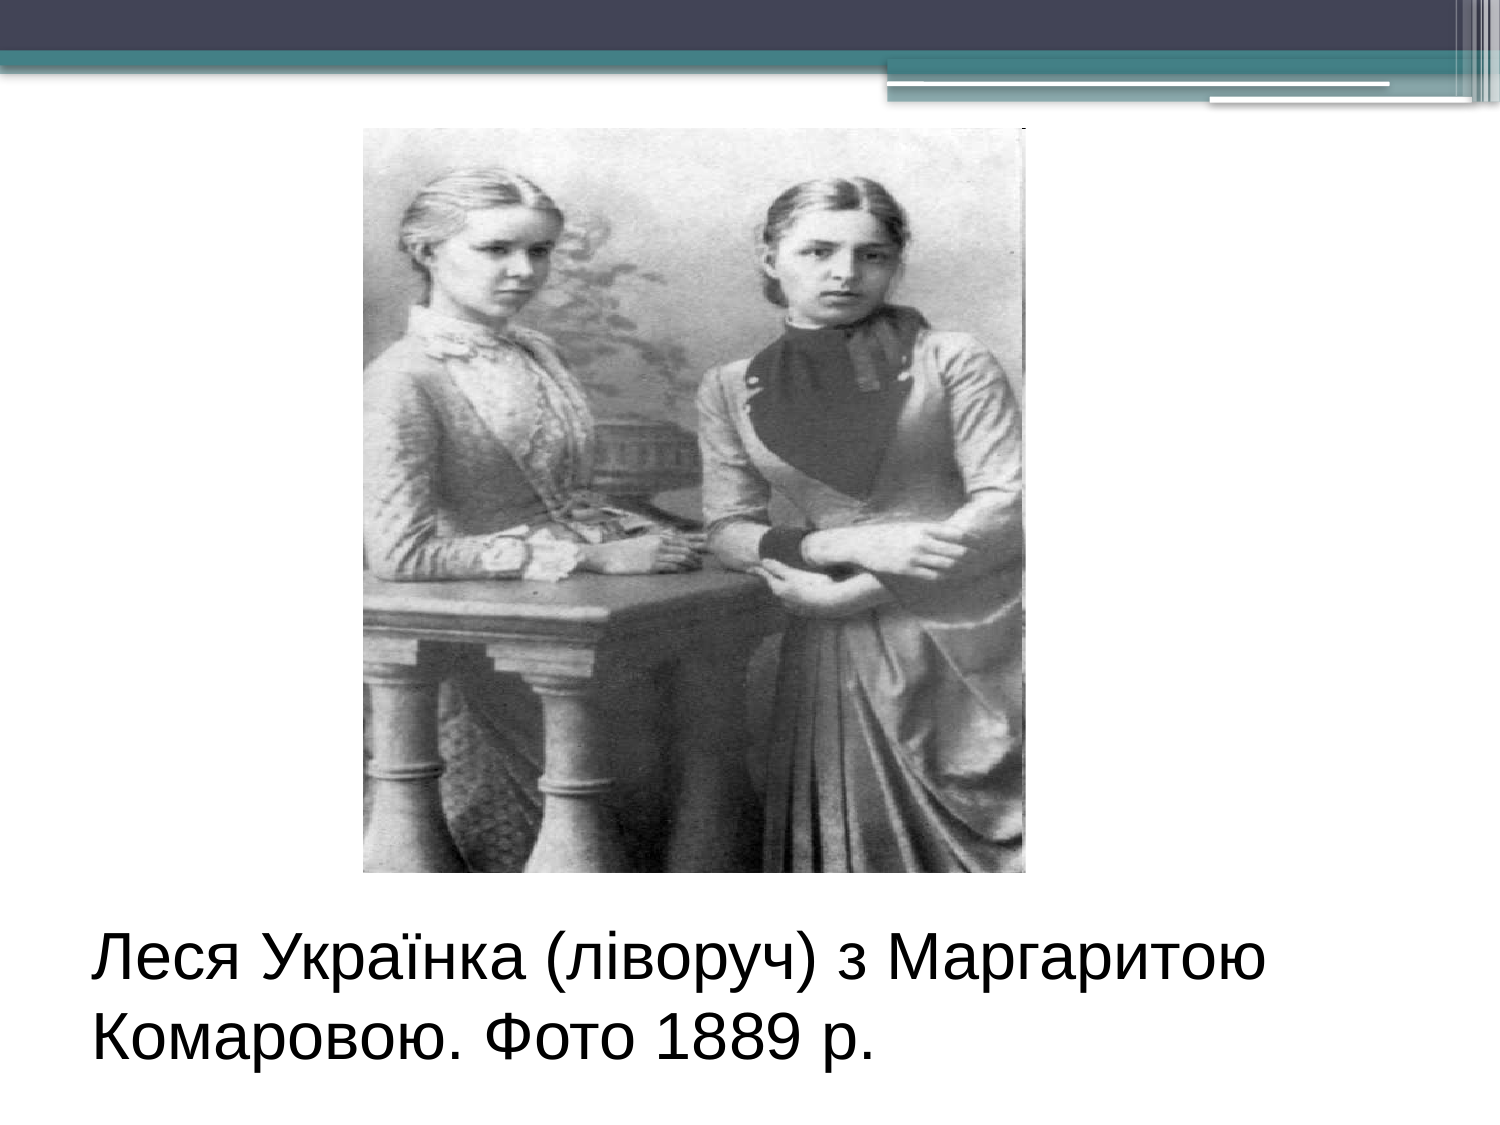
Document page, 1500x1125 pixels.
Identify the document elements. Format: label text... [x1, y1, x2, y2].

title Леся Українка (ліворуч) з Маргаритою Комаровою. Фото 1889 р. [76, 904, 1427, 1092]
text_box [363, 128, 1026, 873]
